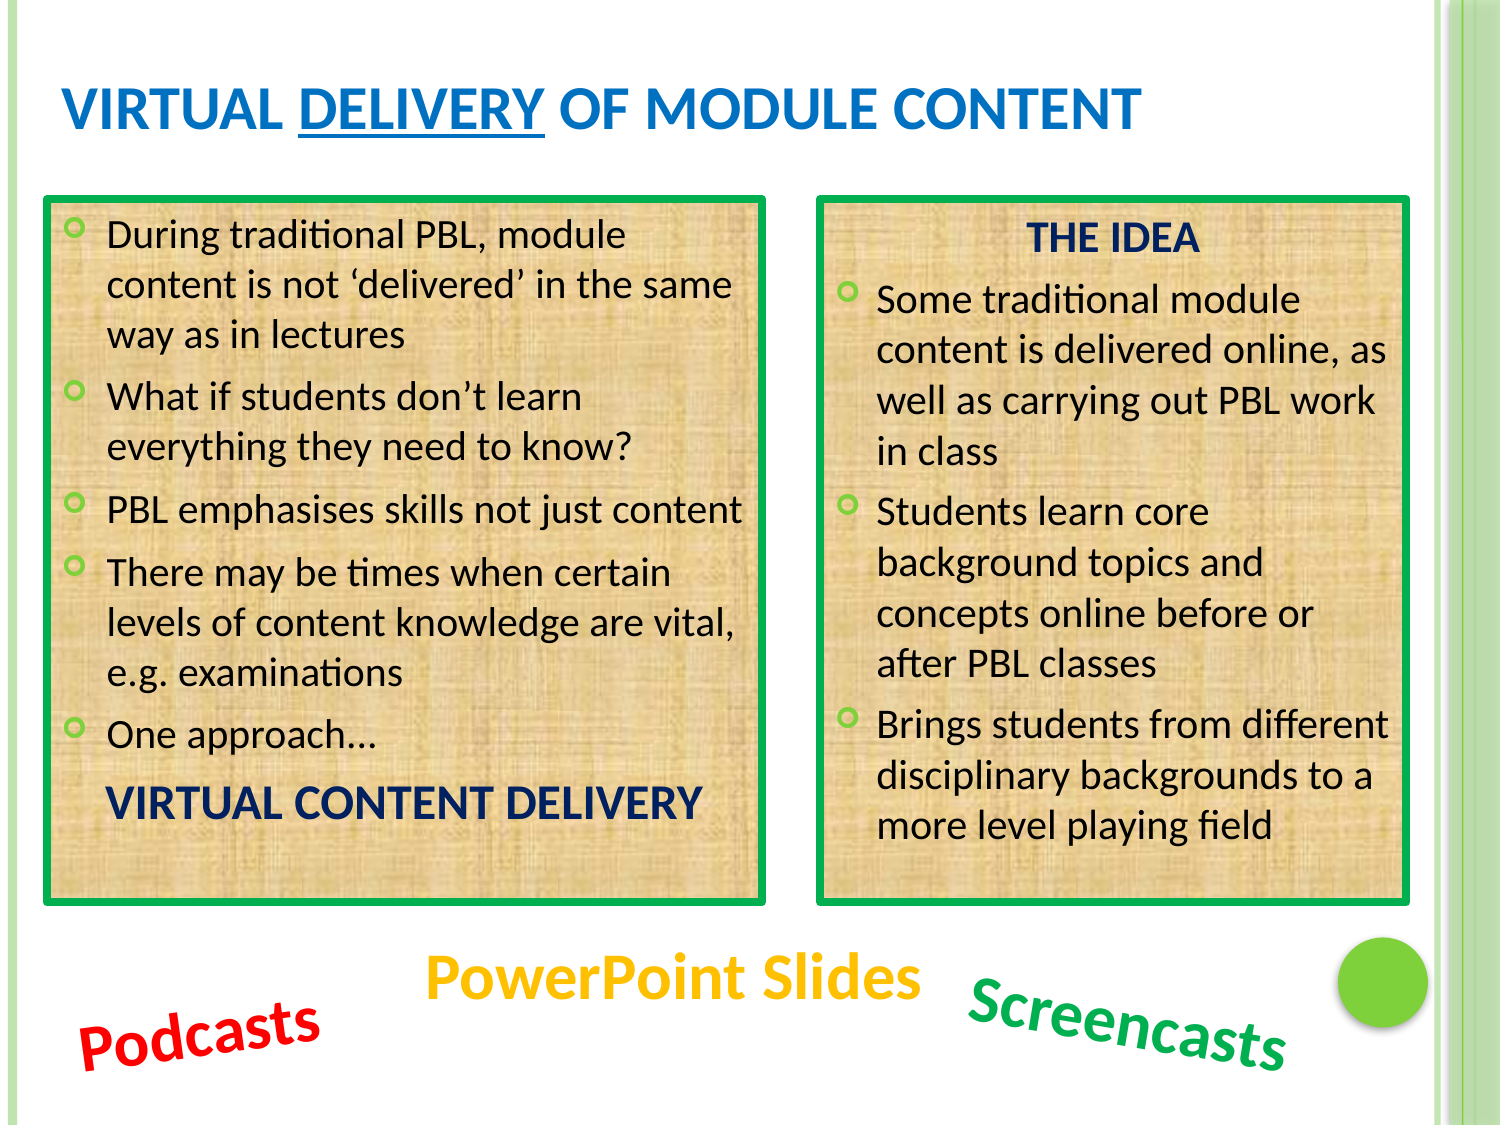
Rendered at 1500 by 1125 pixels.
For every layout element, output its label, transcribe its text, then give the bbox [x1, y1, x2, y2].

text_box Screencasts [948, 944, 1319, 1098]
title Virtual Delivery Of Module Content [46, 0, 1296, 150]
list During traditional PBL, module content is not ‘delivered’ in the same way as in lectures What if students don’t learn everything they need to know? PBL emphasises skills not just content There may be times when certain levels of content knowledge are vital, e.g. examinations One approach... VIRTUAL CONTENT DELIVERY [46, 199, 762, 903]
text_box PowerPoint Slides [410, 925, 961, 1021]
list THE IDEA Some traditional module content is delivered online, as well as carrying out PBL work in class Students learn core background topics and concepts online before or after PBL classes Brings students from different disciplinary backgrounds to a more level playing field [820, 199, 1407, 903]
text_box Podcasts [57, 962, 349, 1096]
